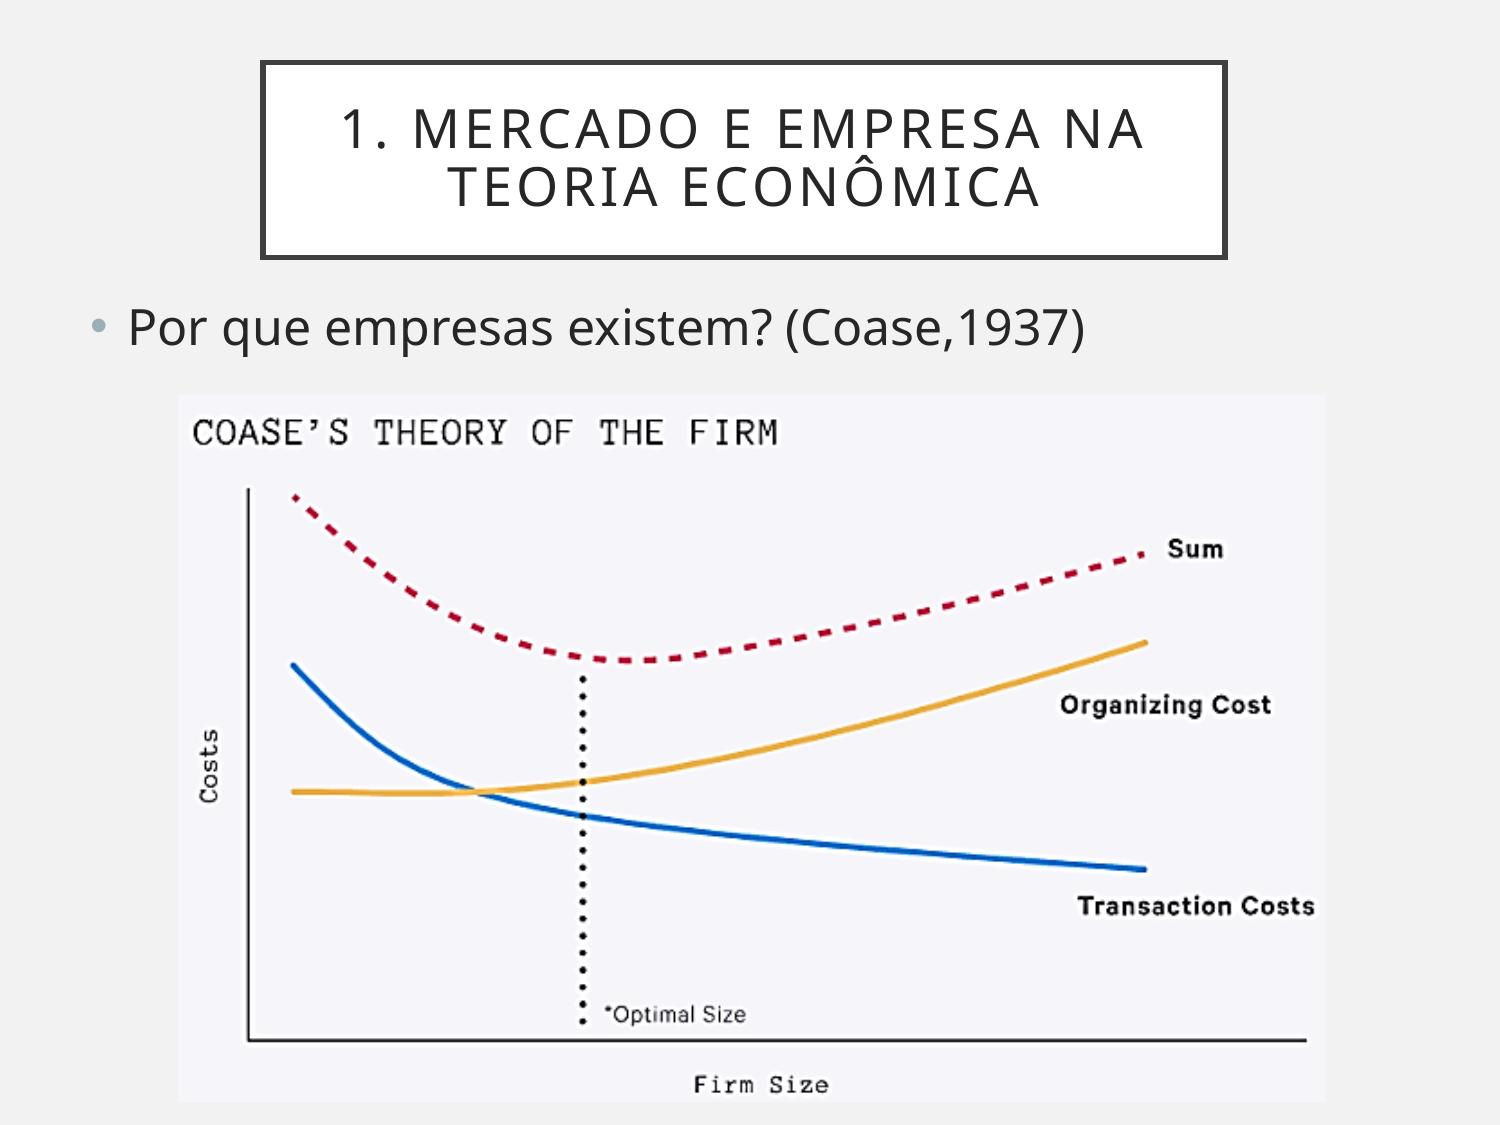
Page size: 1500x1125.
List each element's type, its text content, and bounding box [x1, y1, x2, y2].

picture [178, 395, 1325, 1102]
title 1. Mercado e empresa na teoria econômica [260, 60, 1228, 260]
list Por que empresas existem? (Coase,1937) [75, 287, 1363, 805]
